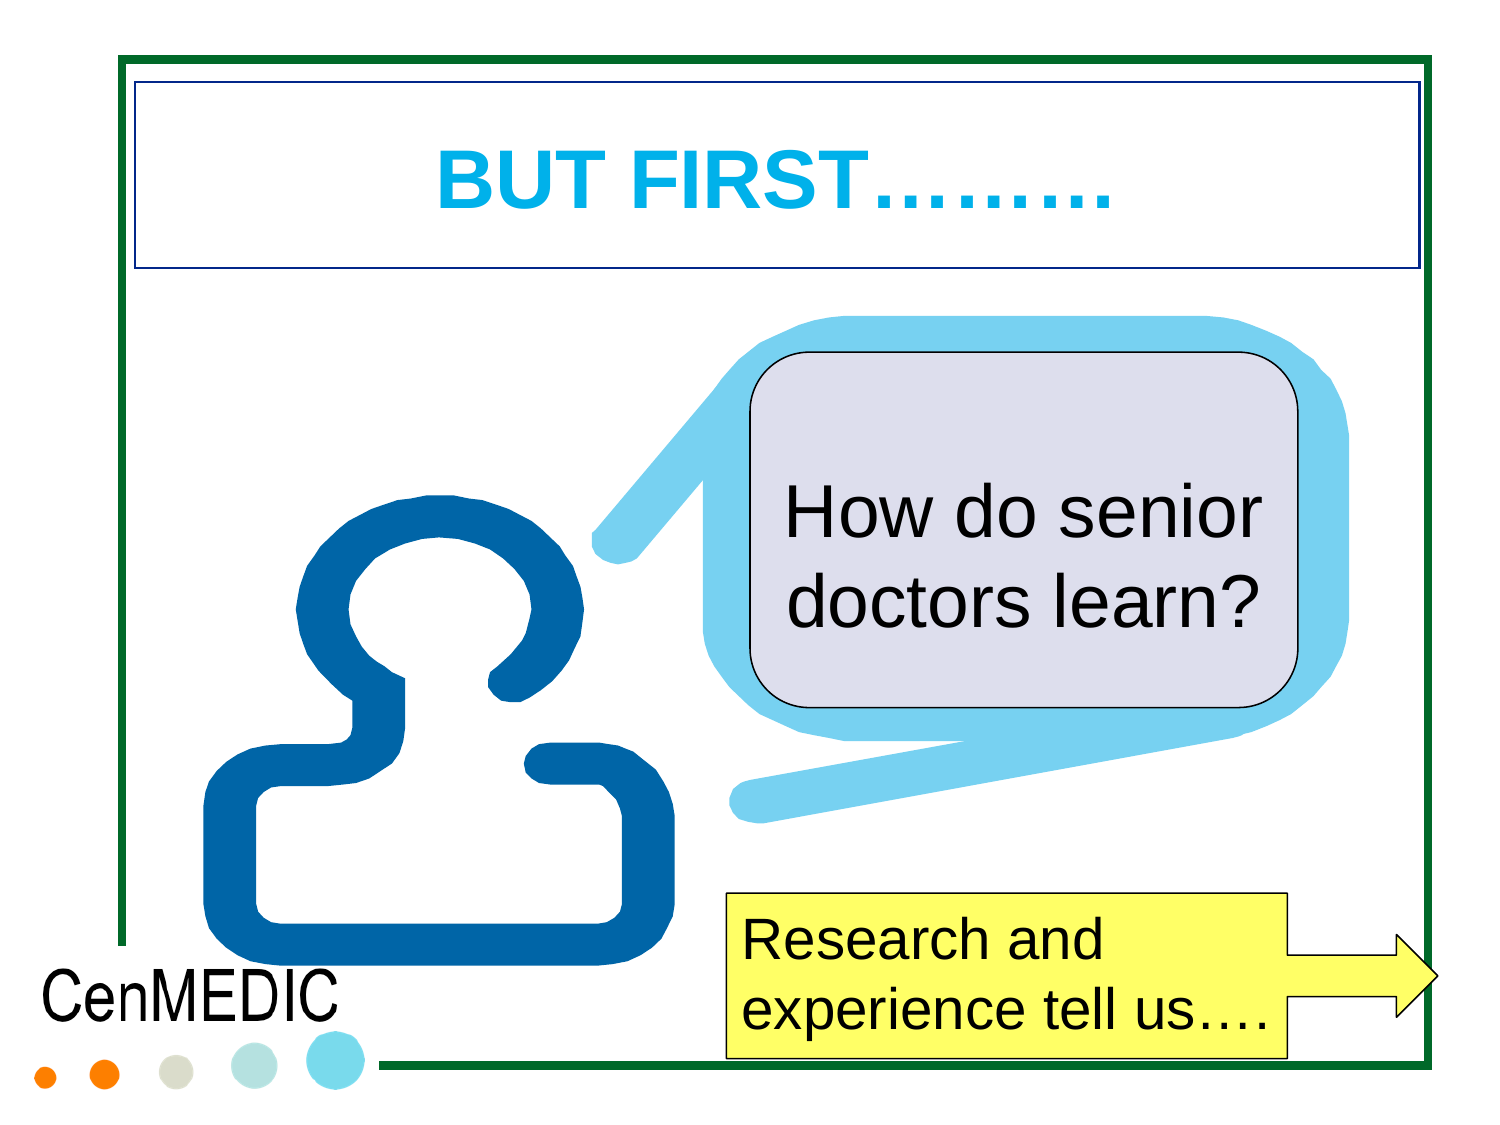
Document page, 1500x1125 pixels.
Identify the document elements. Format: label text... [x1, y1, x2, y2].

title BUT FIRST……… [134, 81, 1421, 269]
text_box Research and experience tell us…. [726, 934, 1438, 1059]
picture [0, 315, 1350, 1124]
